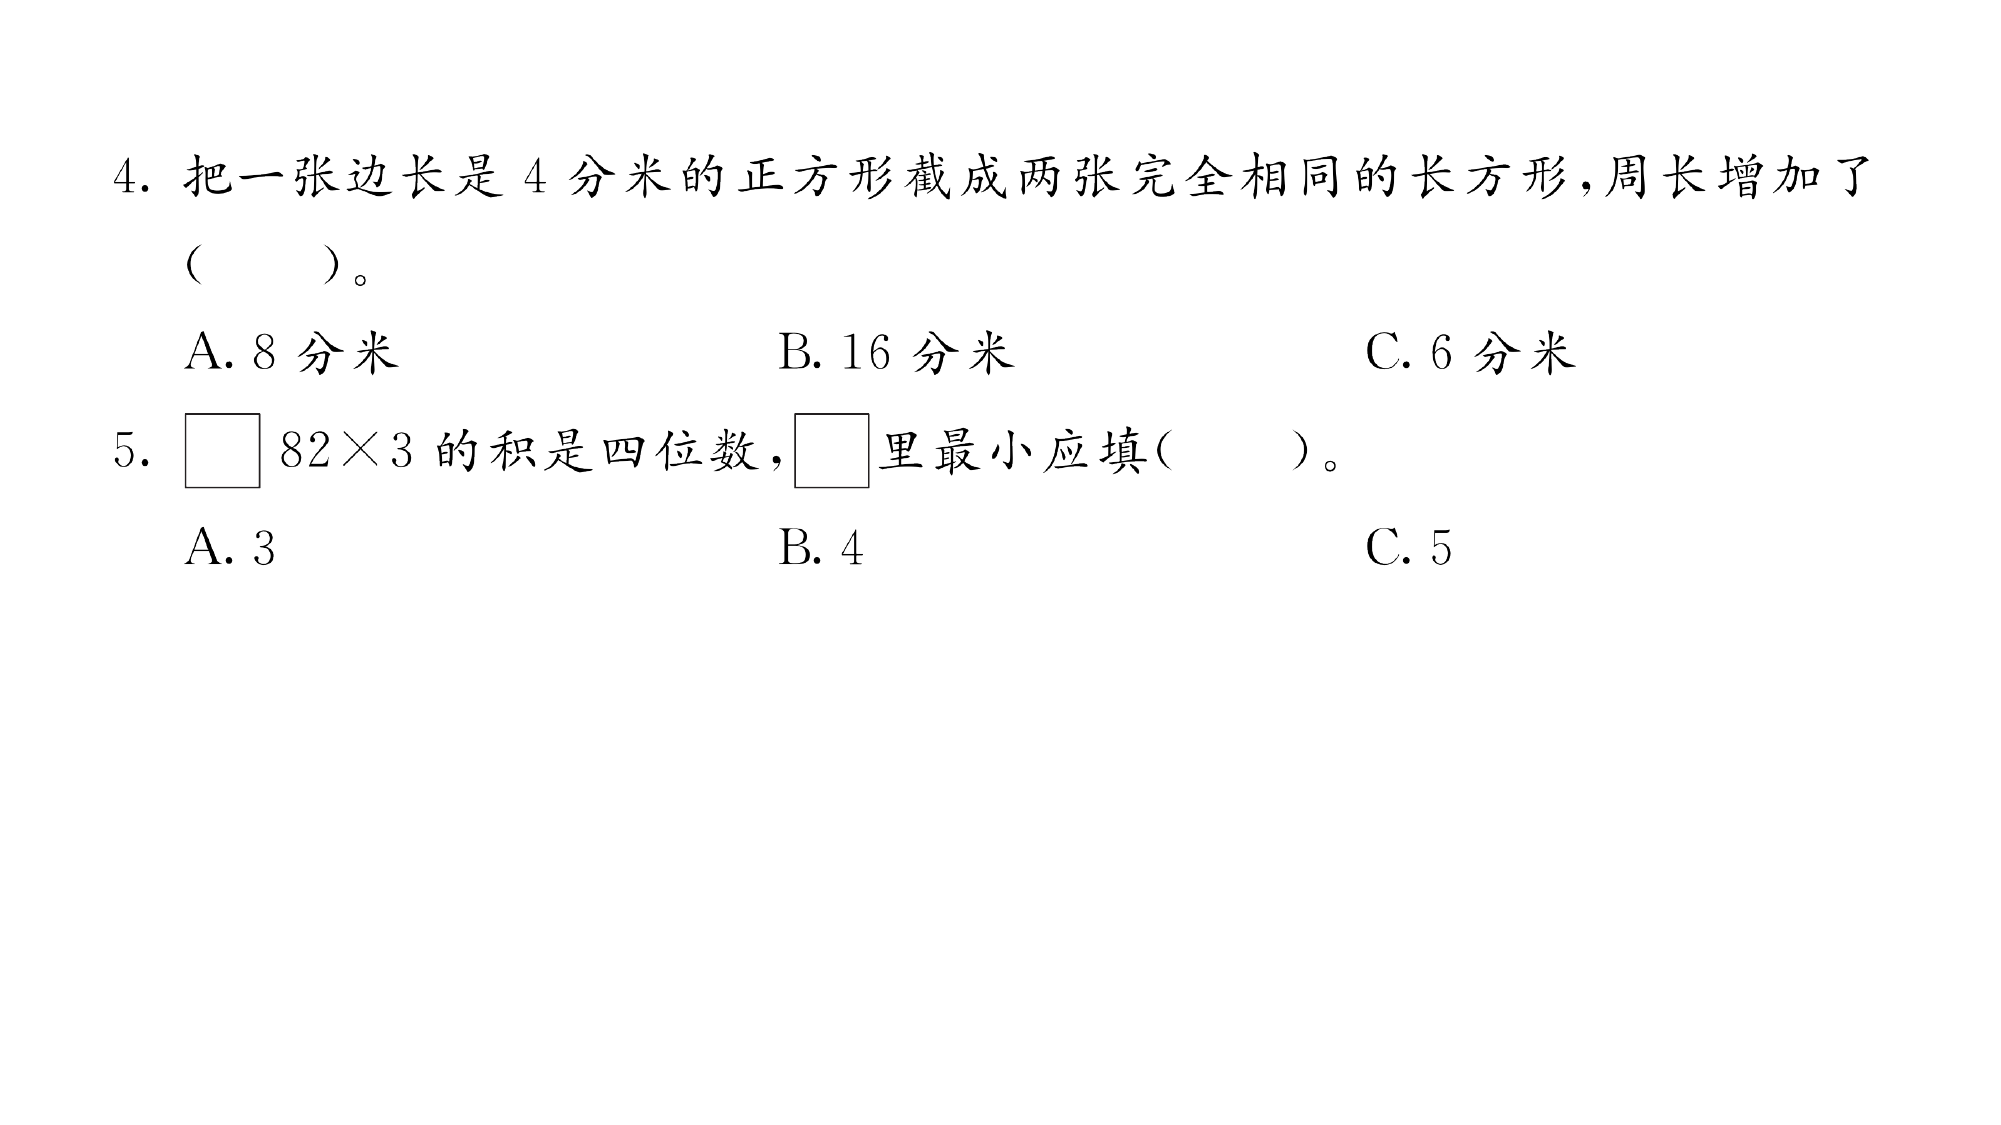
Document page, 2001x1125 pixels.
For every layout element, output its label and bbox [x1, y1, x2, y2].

picture [110, 122, 2000, 586]
